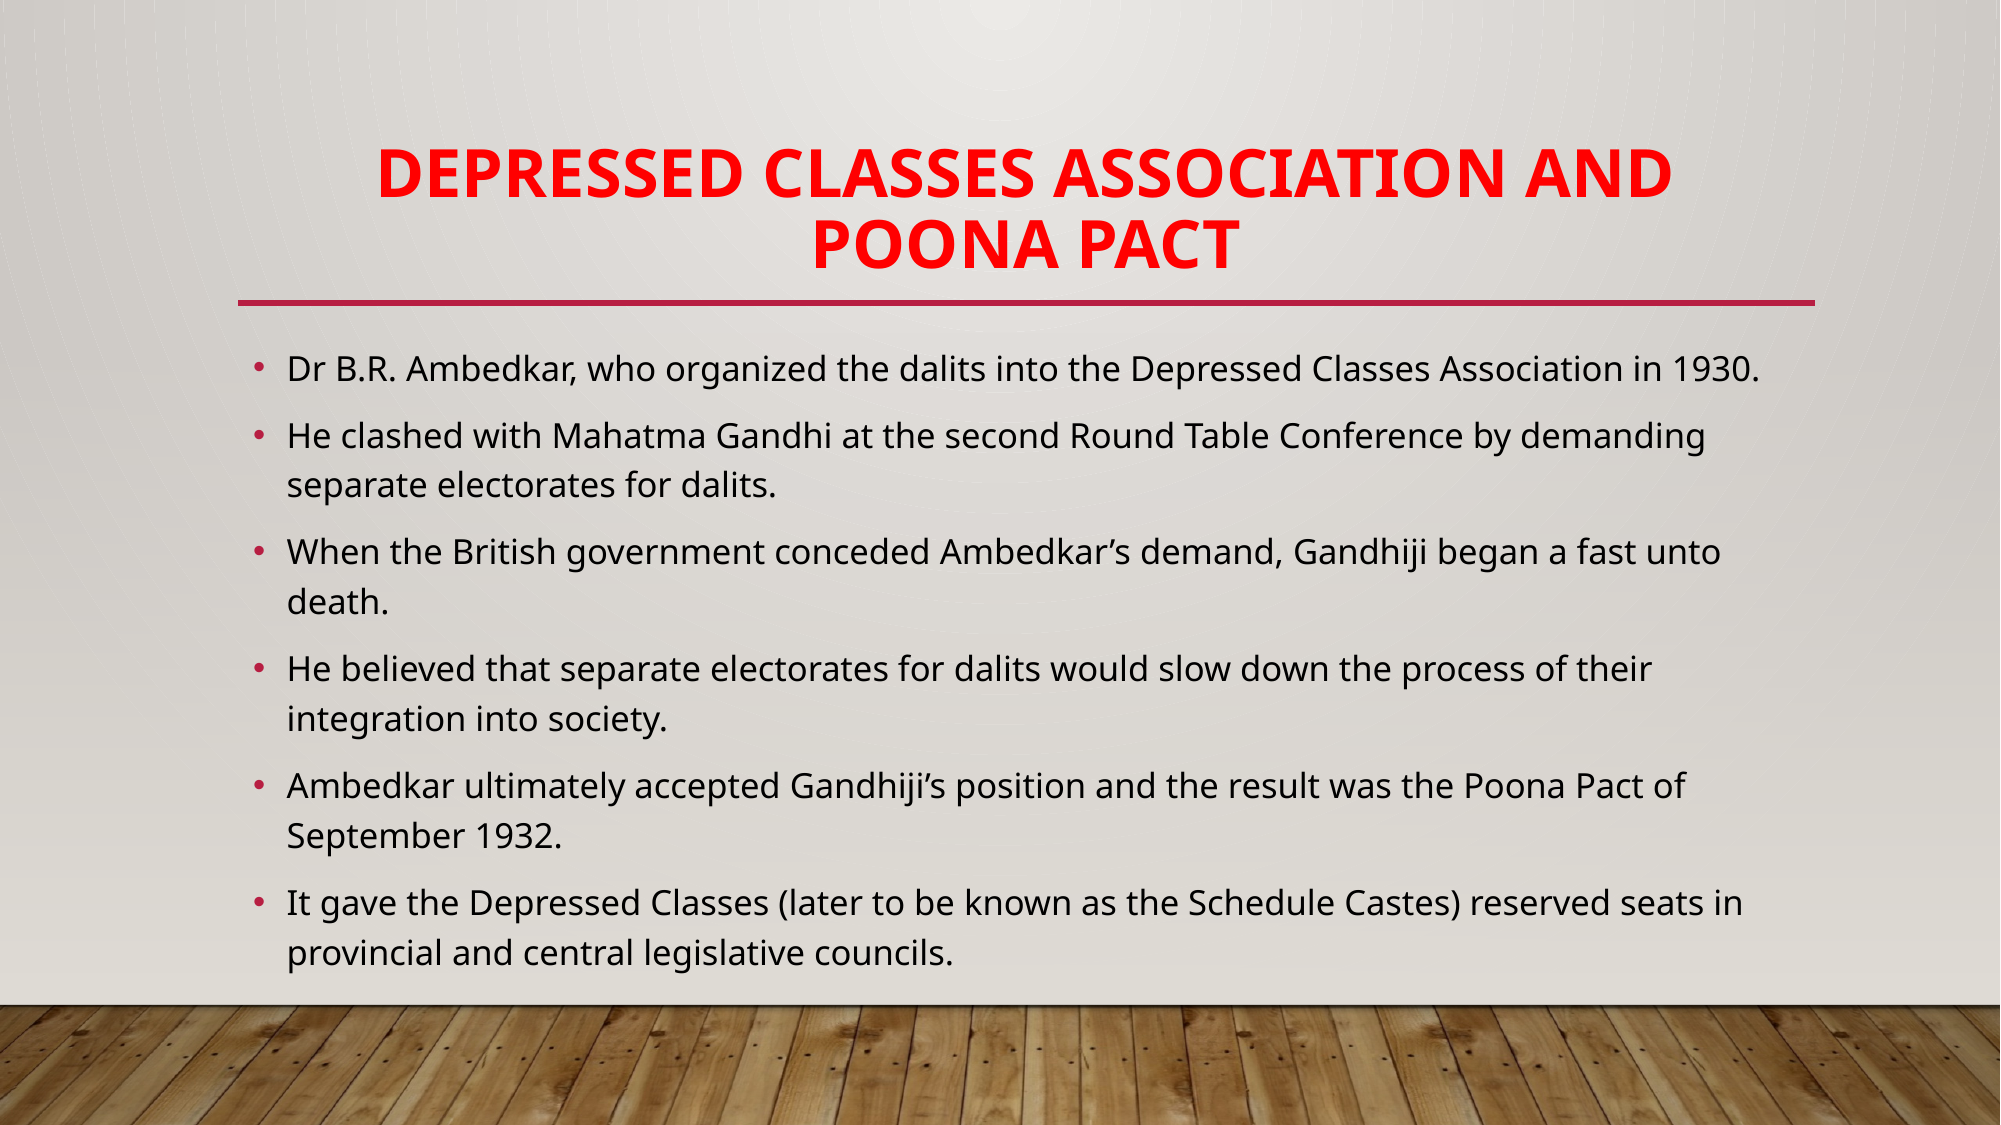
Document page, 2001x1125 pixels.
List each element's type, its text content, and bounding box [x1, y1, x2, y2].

title Depressed Classes Association And Poona Pact [238, 131, 1814, 305]
list Dr B.R. Ambedkar, who organized the dalits into the Depressed Classes Association in 1930. He clashed with Mahatma Gandhi at the second Round Table Conference by demanding separate electorates for dalits. When the British government conceded Ambedkar’s demand, Gandhiji began a fast unto death. He believed that separate electorates for dalits would slow down the process of their integration into society. Ambedkar ultimately accepted Gandhiji’s position and the result was the Poona Pact of September 1932. It gave the Depressed Classes (later to be known as the Schedule Castes) reserved seats in provincial and central legislative councils. [238, 330, 1814, 993]
picture [0, 1005, 2000, 1125]
